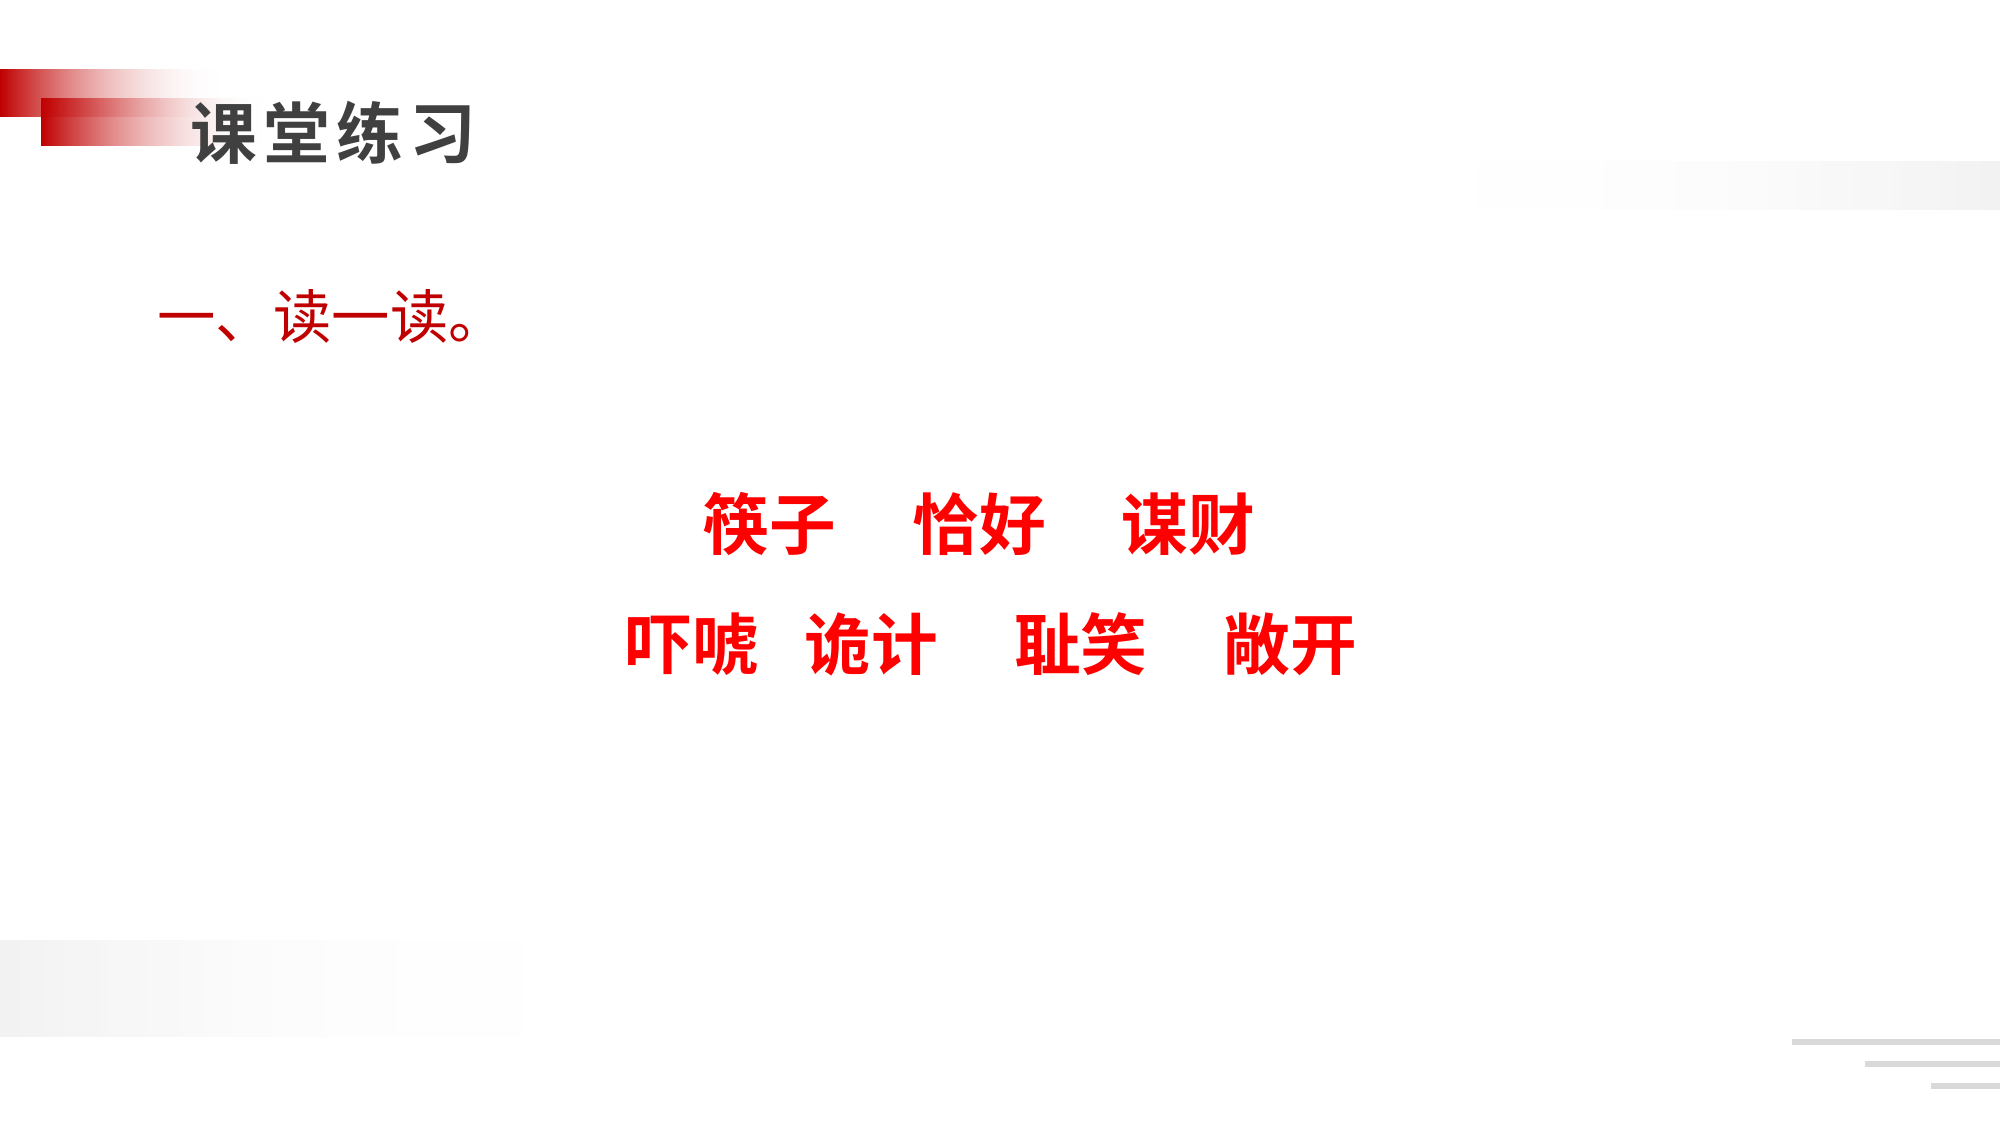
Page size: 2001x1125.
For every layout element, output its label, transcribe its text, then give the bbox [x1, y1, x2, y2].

text_box 一、读一读。 [137, 270, 521, 361]
text_box 筷子 恰好 谋财 吓唬 诡计 耻笑 敞开 [614, 437, 1774, 688]
